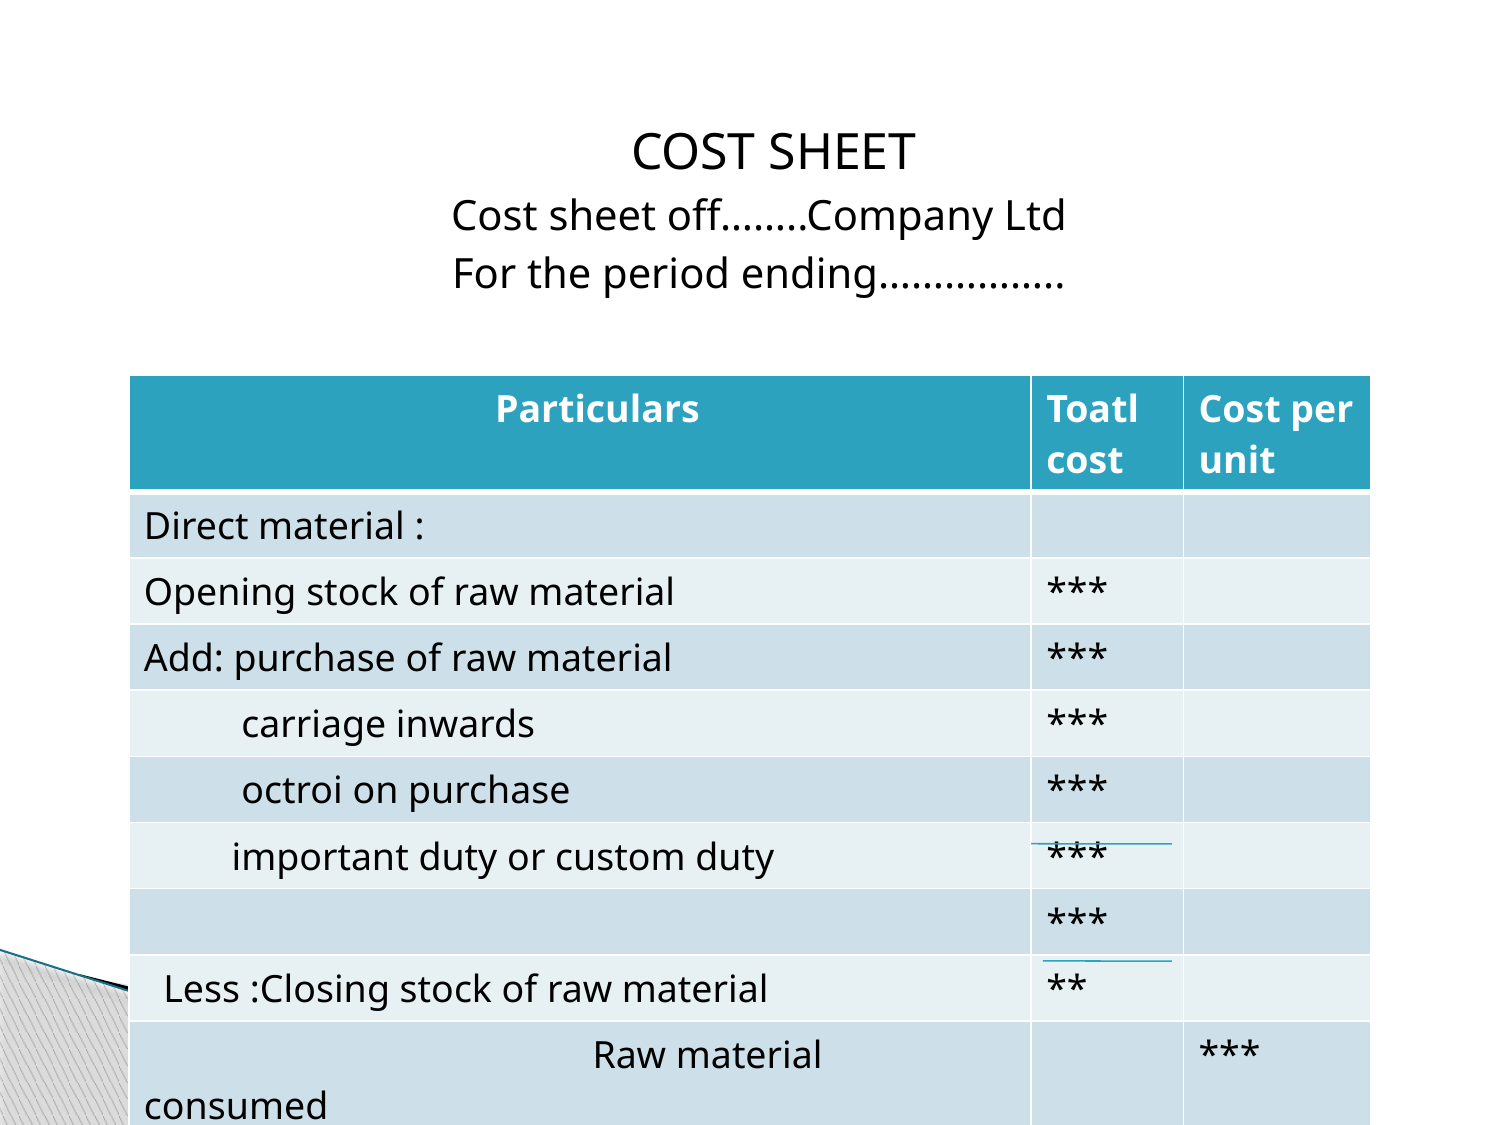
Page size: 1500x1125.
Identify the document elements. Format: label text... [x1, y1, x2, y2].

table_cell [1184, 495, 1370, 557]
table_cell important duty or custom duty [130, 823, 1030, 888]
table_cell [130, 889, 1030, 954]
table_cell Raw material consumed [130, 1022, 1030, 1125]
table_cell carriage inwards [130, 691, 1030, 756]
table_cell Opening stock of raw material [130, 559, 1030, 623]
table_cell [1184, 757, 1370, 822]
table_cell *** [1032, 823, 1183, 888]
table_cell Direct material : [130, 495, 1030, 557]
table_header Cost per unit [1184, 376, 1370, 489]
table_cell *** [1184, 1022, 1370, 1125]
table_cell *** [1032, 559, 1183, 623]
list COST SHEET Cost sheet off……..Company Ltd For the period ending…………….. [75, 105, 1425, 1005]
table_header Toatl cost [1032, 376, 1183, 489]
table_cell *** [1032, 757, 1183, 822]
table_cell [1184, 691, 1370, 756]
table_cell [1184, 889, 1370, 954]
table_cell [1032, 1022, 1183, 1125]
table_cell octroi on purchase [130, 757, 1030, 822]
table_cell Add: purchase of raw material [130, 625, 1030, 689]
table_cell [1184, 823, 1370, 888]
table_cell [1184, 559, 1370, 623]
table_cell ** [1032, 956, 1183, 1020]
table_header Particulars [130, 376, 1030, 489]
table_cell *** [1032, 691, 1183, 756]
table_cell *** [1032, 889, 1183, 954]
table_cell Less :Closing stock of raw material [130, 956, 1030, 1020]
table_cell [1032, 495, 1183, 557]
table_cell [1184, 956, 1370, 1020]
table_cell [1184, 625, 1370, 689]
table_cell *** [1032, 625, 1183, 689]
